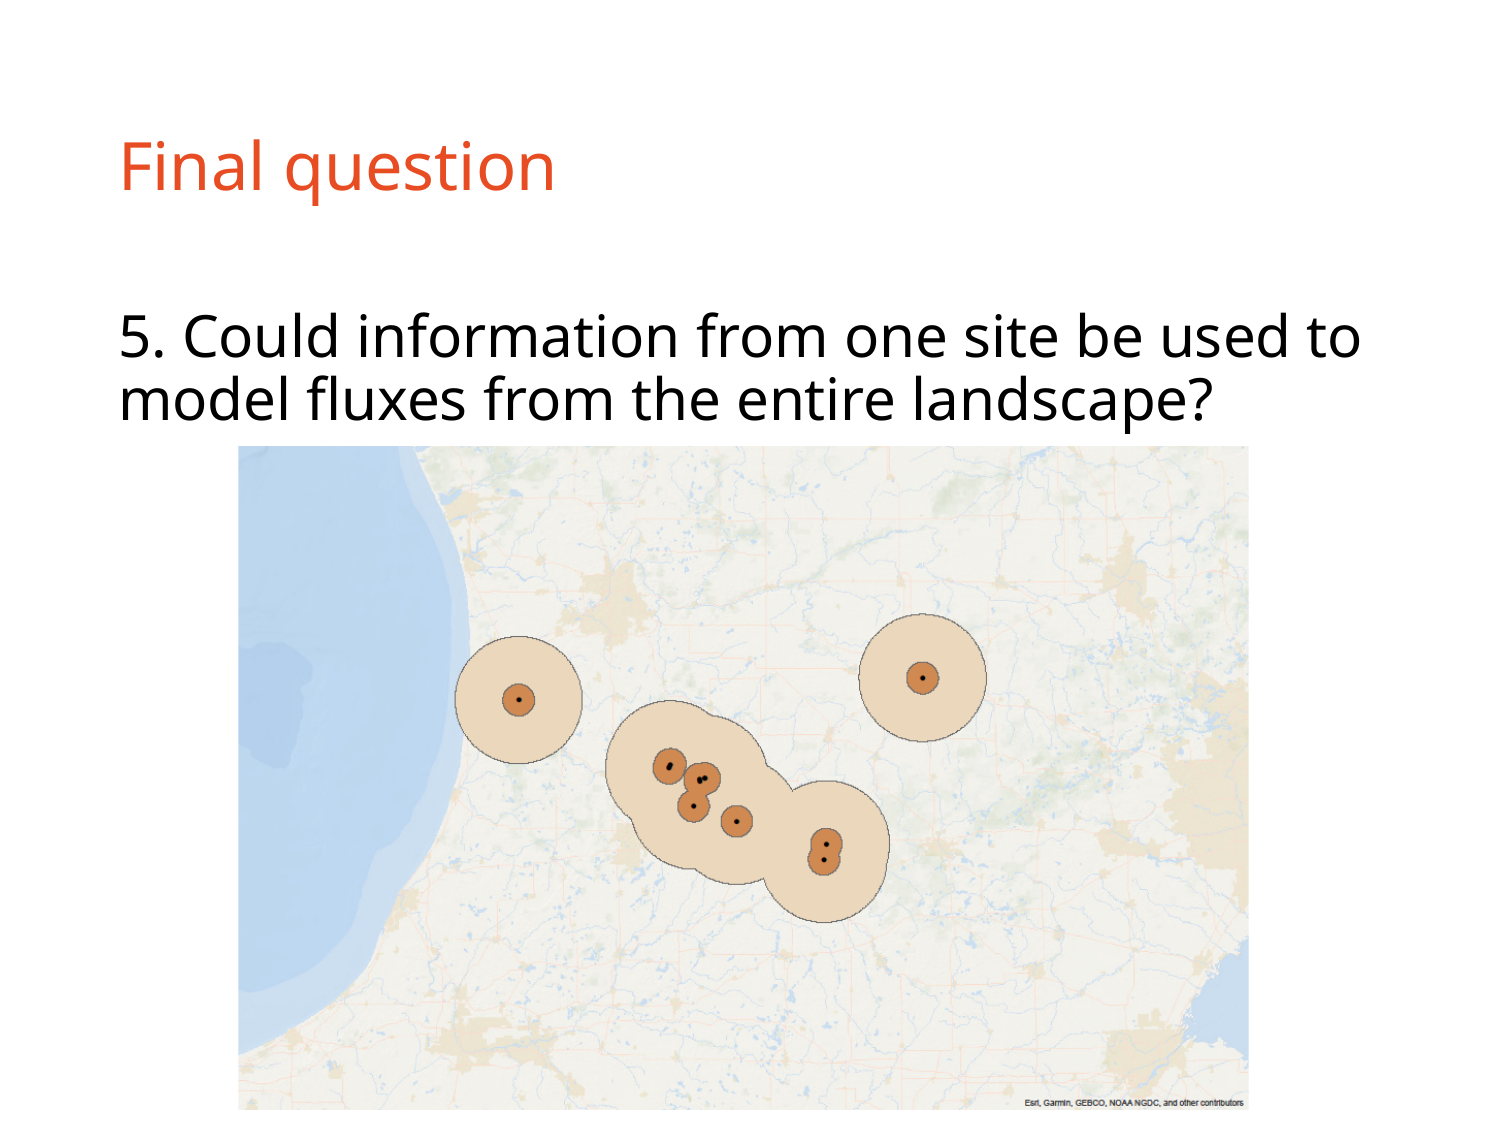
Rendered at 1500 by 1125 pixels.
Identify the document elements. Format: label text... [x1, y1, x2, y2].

list 5. Could information from one site be used to model fluxes from the entire landscape? [103, 299, 1397, 1014]
picture [238, 446, 1249, 1110]
title Final question [103, 59, 1397, 278]
